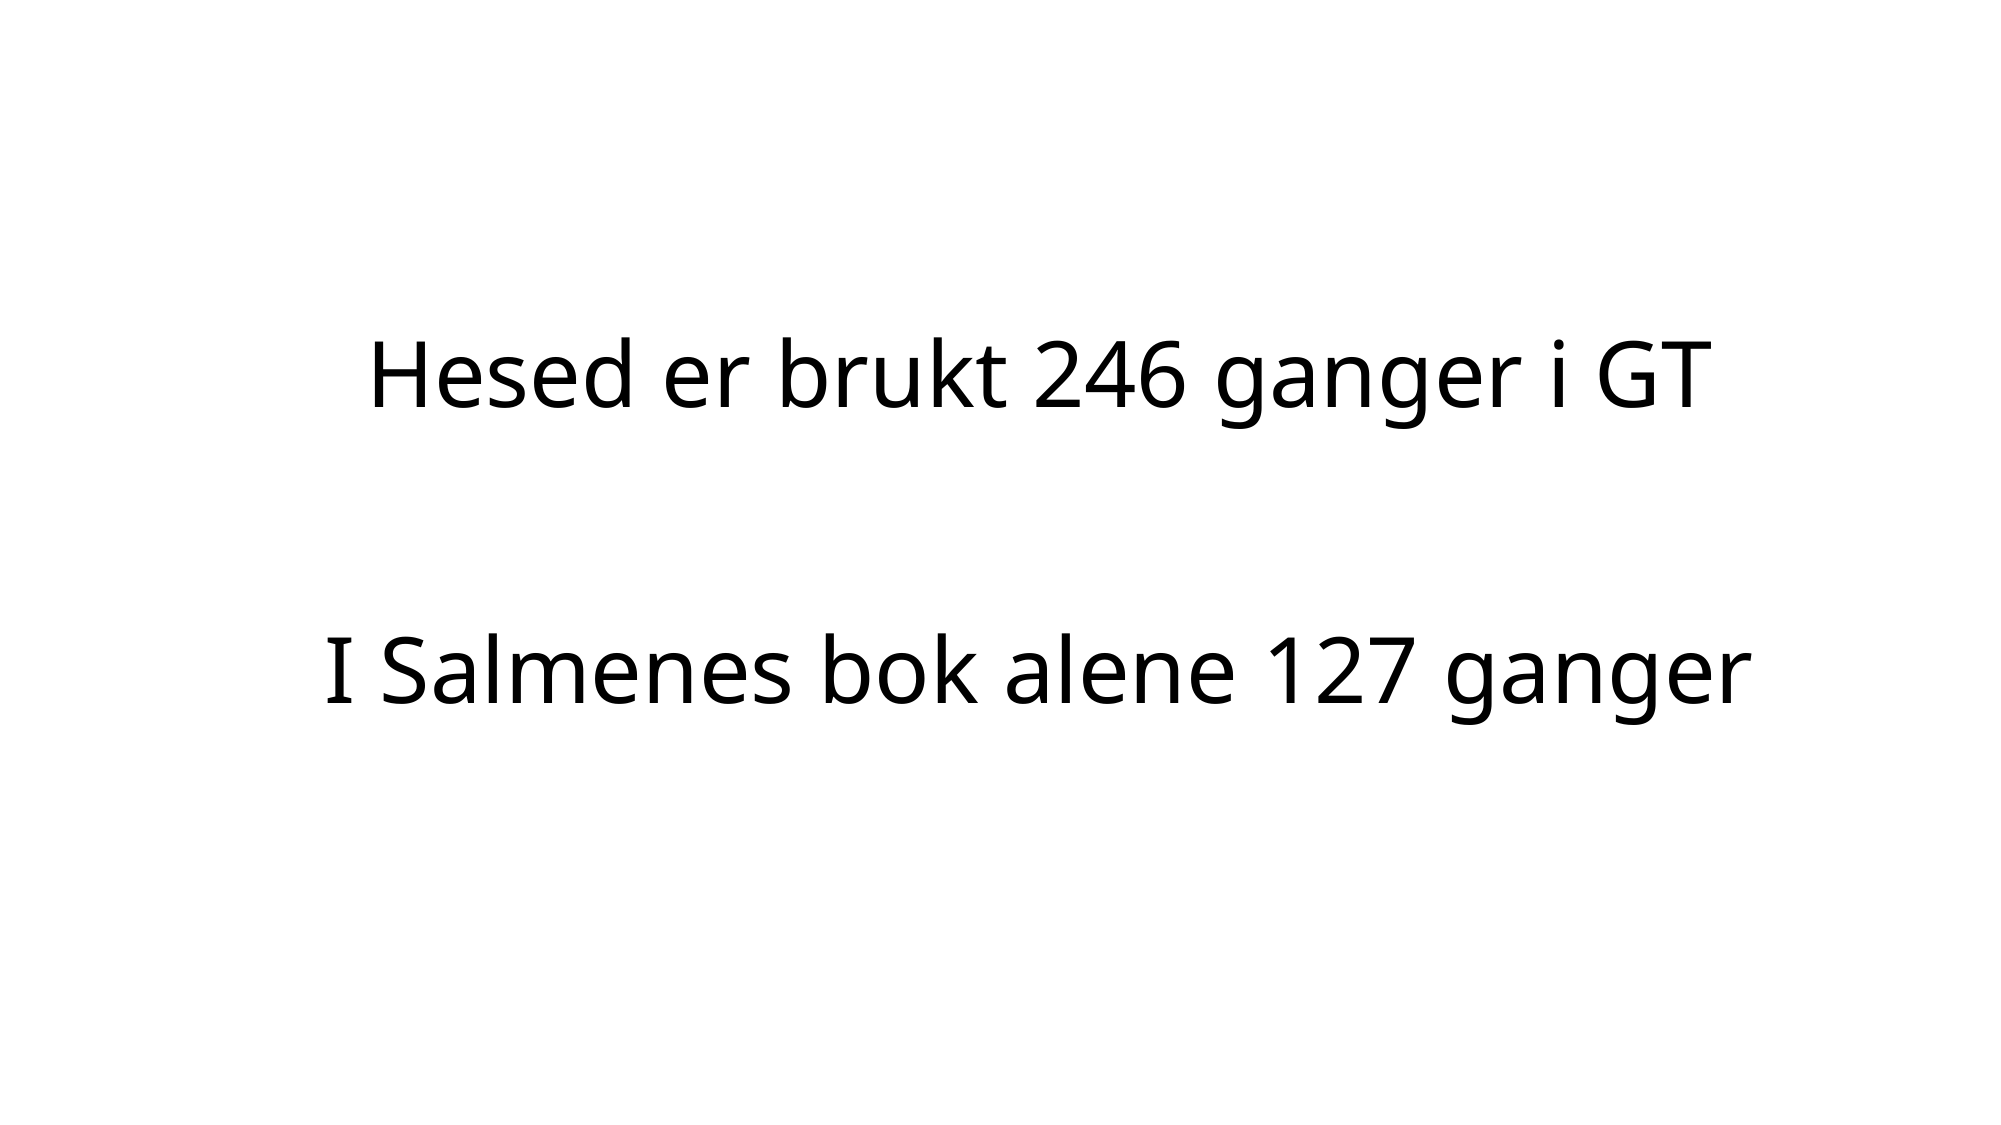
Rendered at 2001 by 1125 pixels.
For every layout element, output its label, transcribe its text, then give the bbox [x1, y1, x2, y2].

title Hesed er brukt 246 ganger i GT I Salmenes bok alene 127 ganger [219, 107, 1861, 944]
